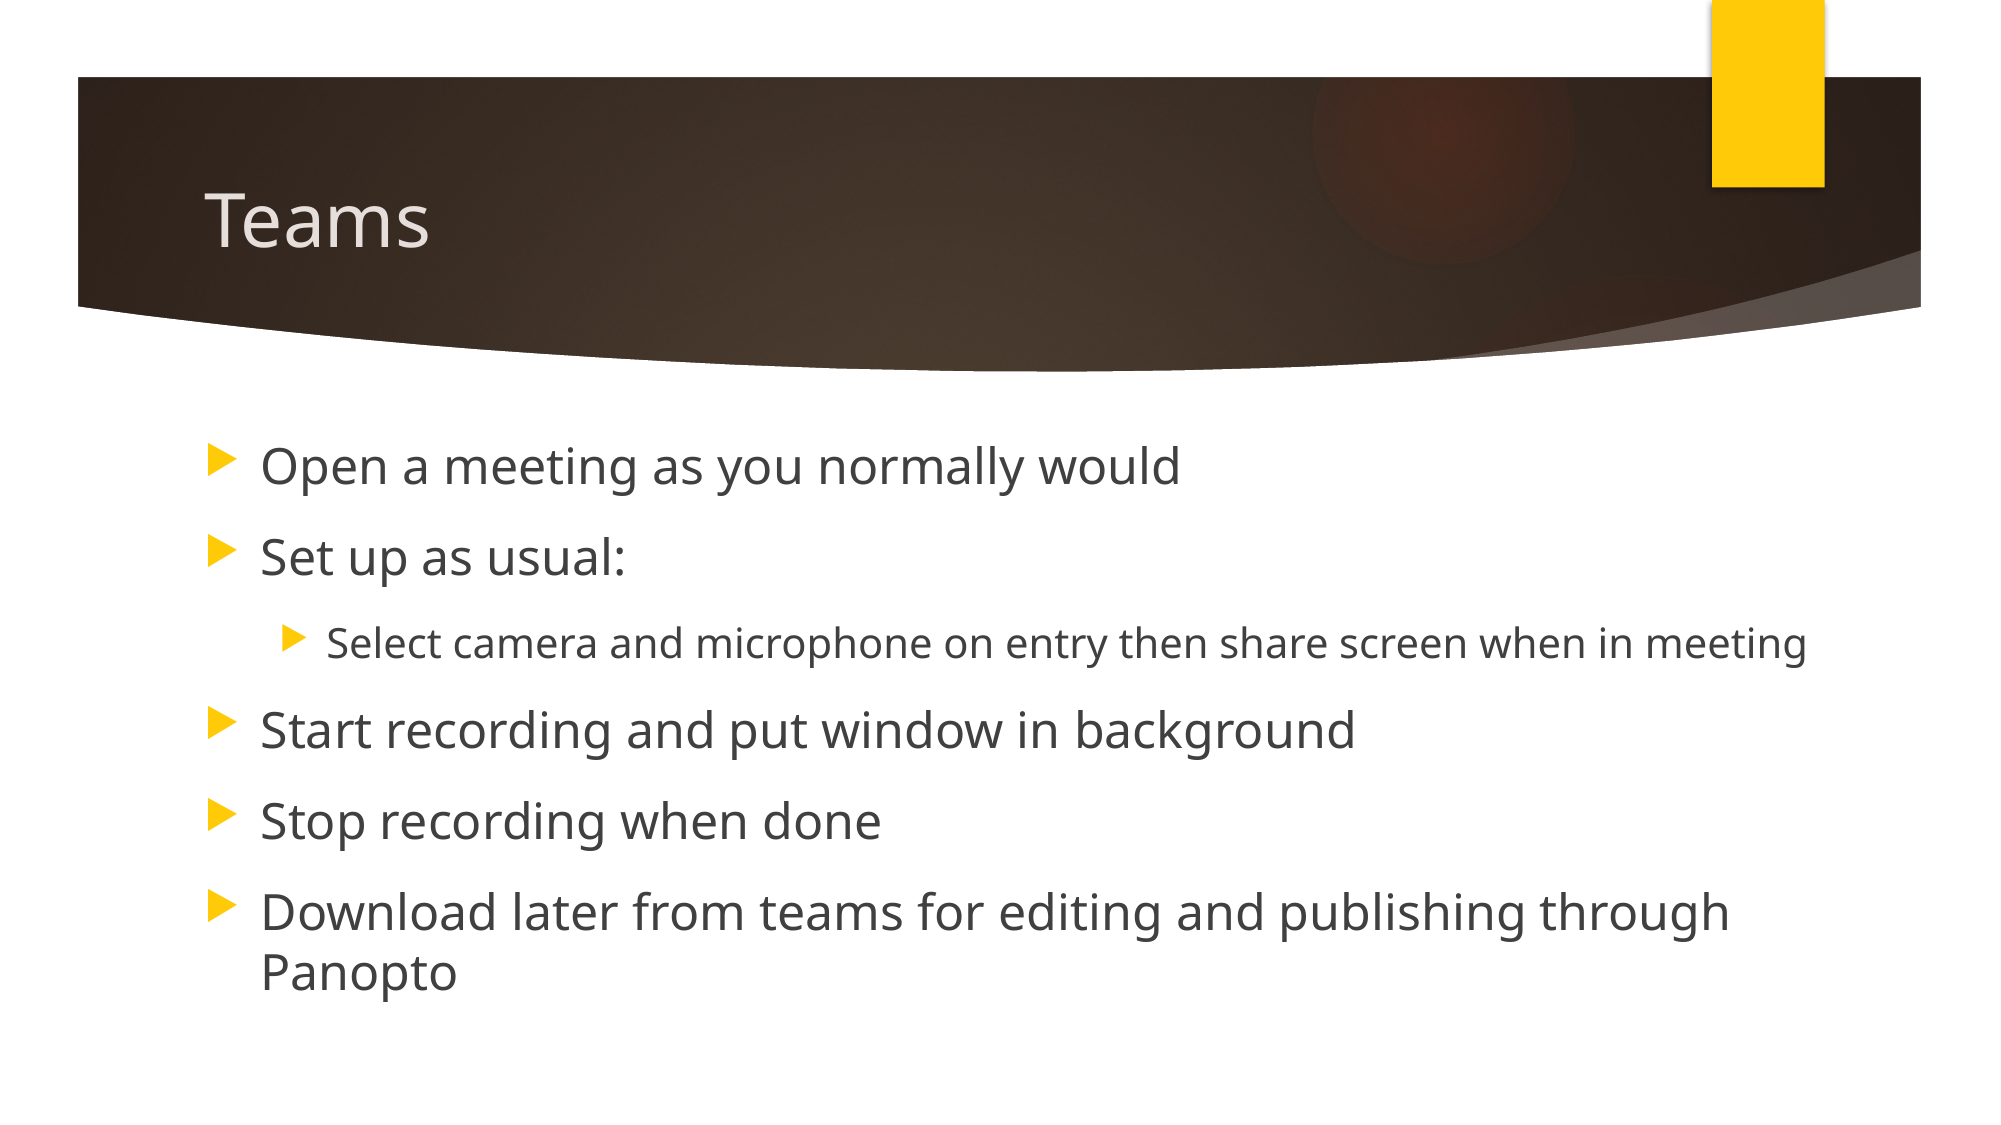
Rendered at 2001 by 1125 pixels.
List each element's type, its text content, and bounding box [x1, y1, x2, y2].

title Teams [189, 159, 1627, 276]
list Open a meeting as you normally would Set up as usual: Select camera and microphone on entry then share screen when in meeting Start recording and put window in background Stop recording when done Download later from teams for editing and publishing through Panopto [189, 427, 1825, 1065]
